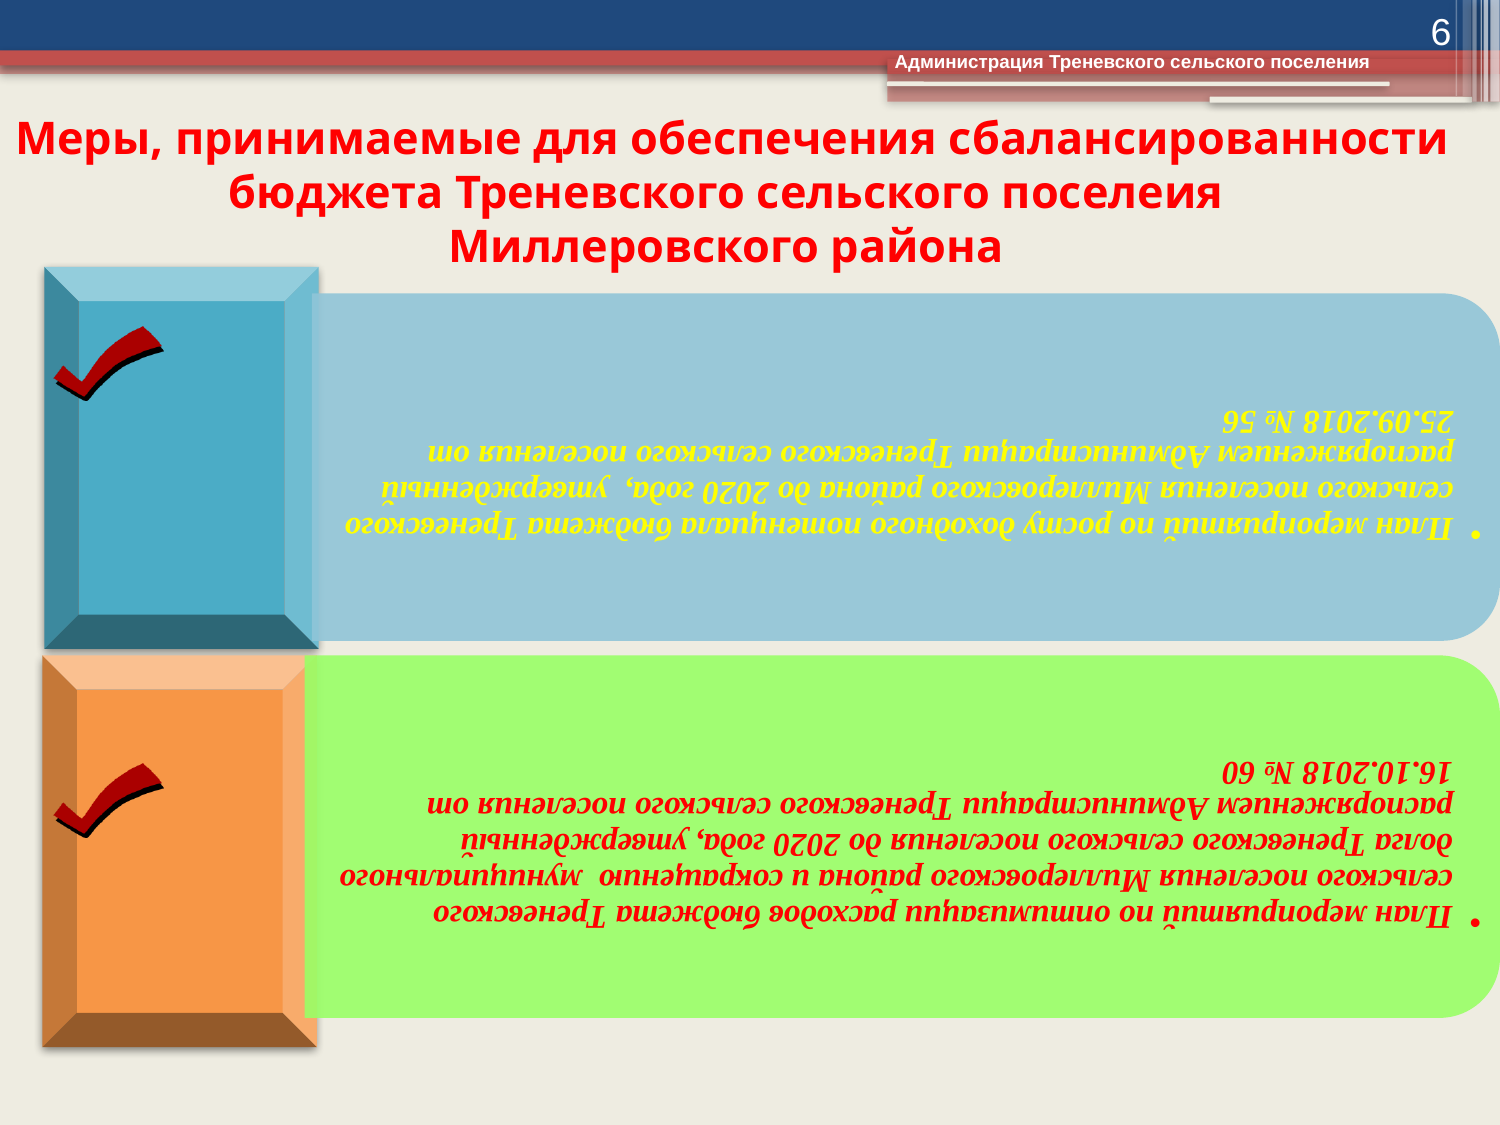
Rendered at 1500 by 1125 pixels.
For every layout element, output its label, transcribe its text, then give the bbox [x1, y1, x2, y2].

picture [52, 326, 165, 401]
text_box Меры, принимаемые для обеспечения сбалансированности бюджета Треневского сельского поселеия Миллеровского района [0, 101, 1483, 279]
slide_number 6 [1341, 0, 1466, 61]
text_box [17, 243, 1500, 1083]
text_box Администрация Треневского сельского поселения [879, 42, 1436, 80]
picture [52, 763, 165, 838]
